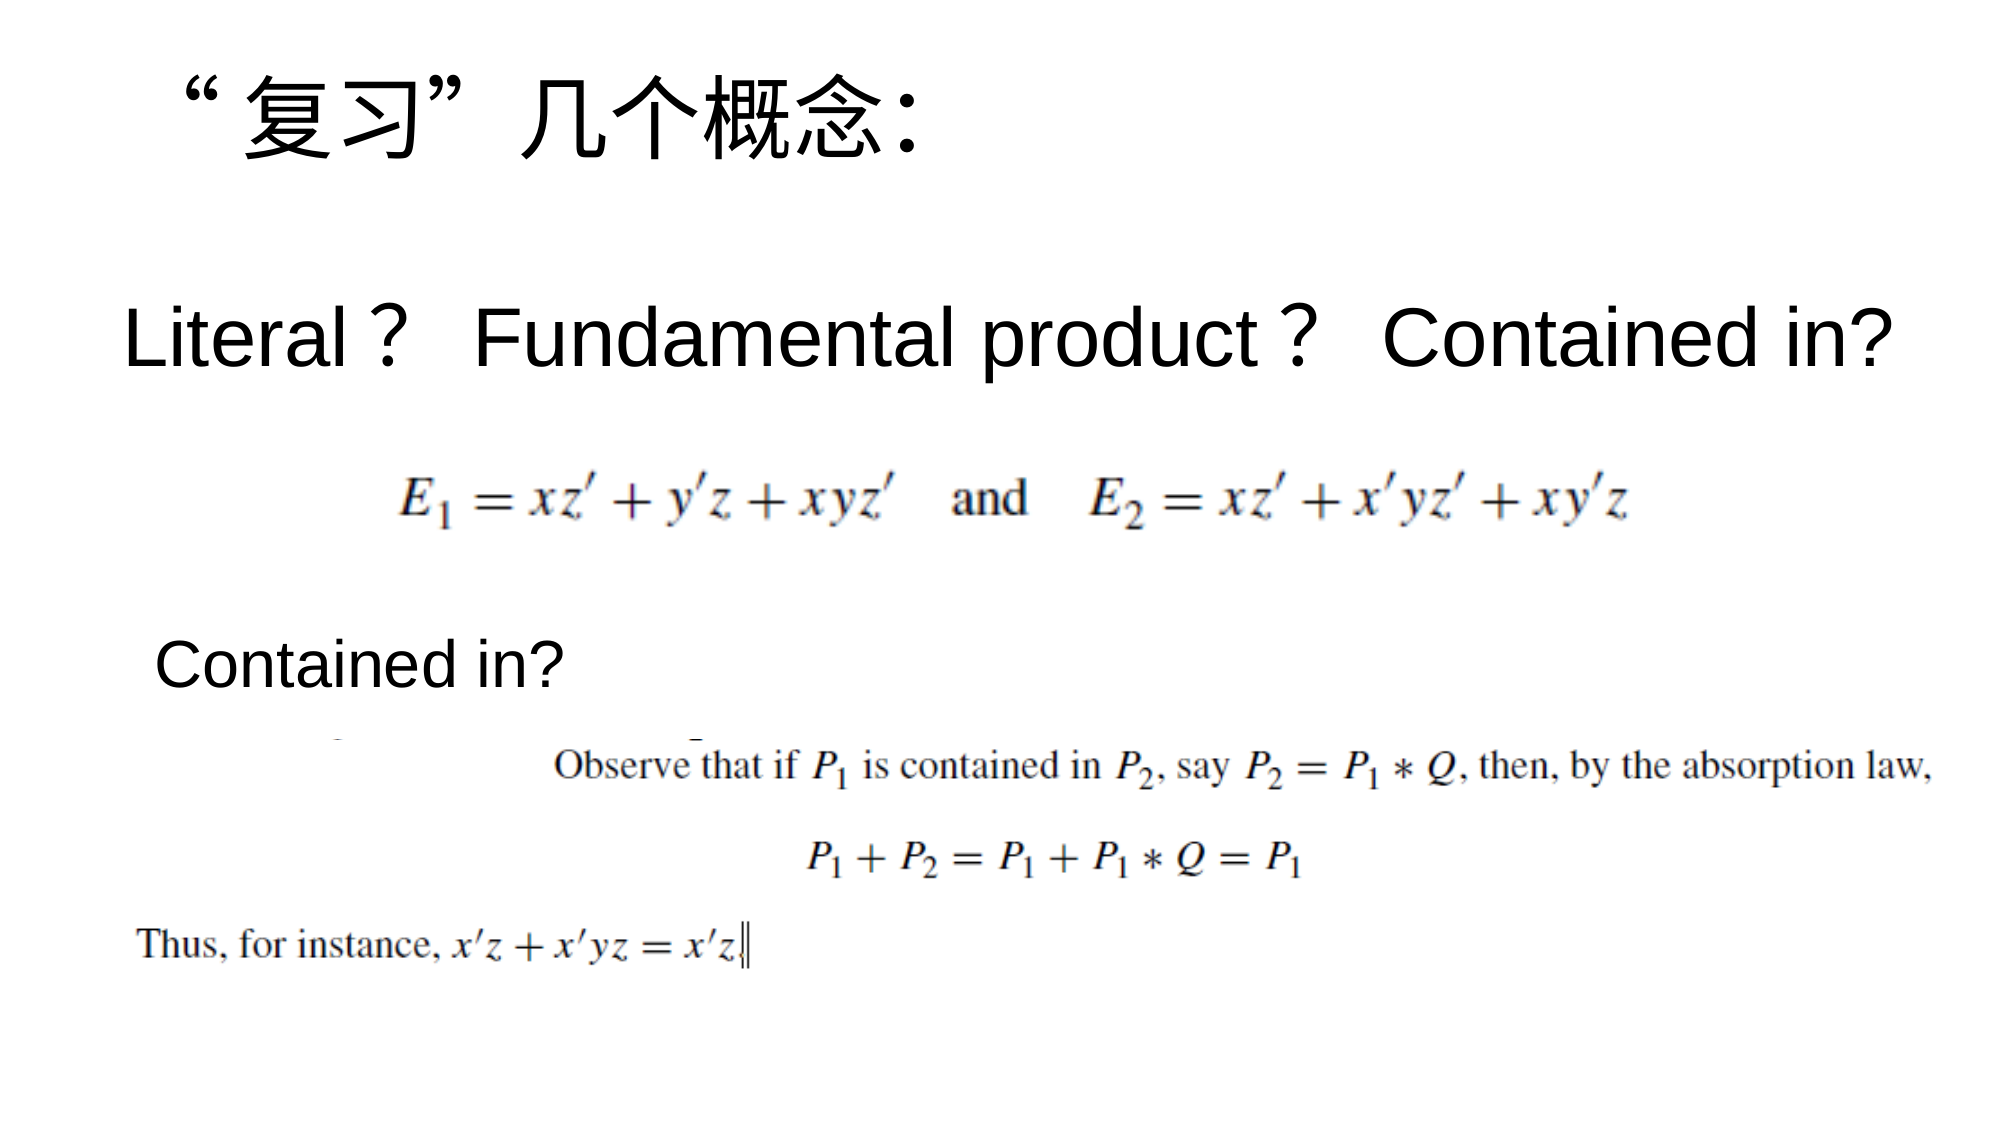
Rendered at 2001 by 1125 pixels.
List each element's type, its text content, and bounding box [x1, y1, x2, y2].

title “复习”几个概念： [114, 13, 1840, 232]
text_box Literal？Fundamental product？Contained in? [107, 275, 1911, 391]
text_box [114, 739, 1959, 1005]
picture [373, 436, 1644, 553]
text_box Contained in? [139, 613, 581, 708]
